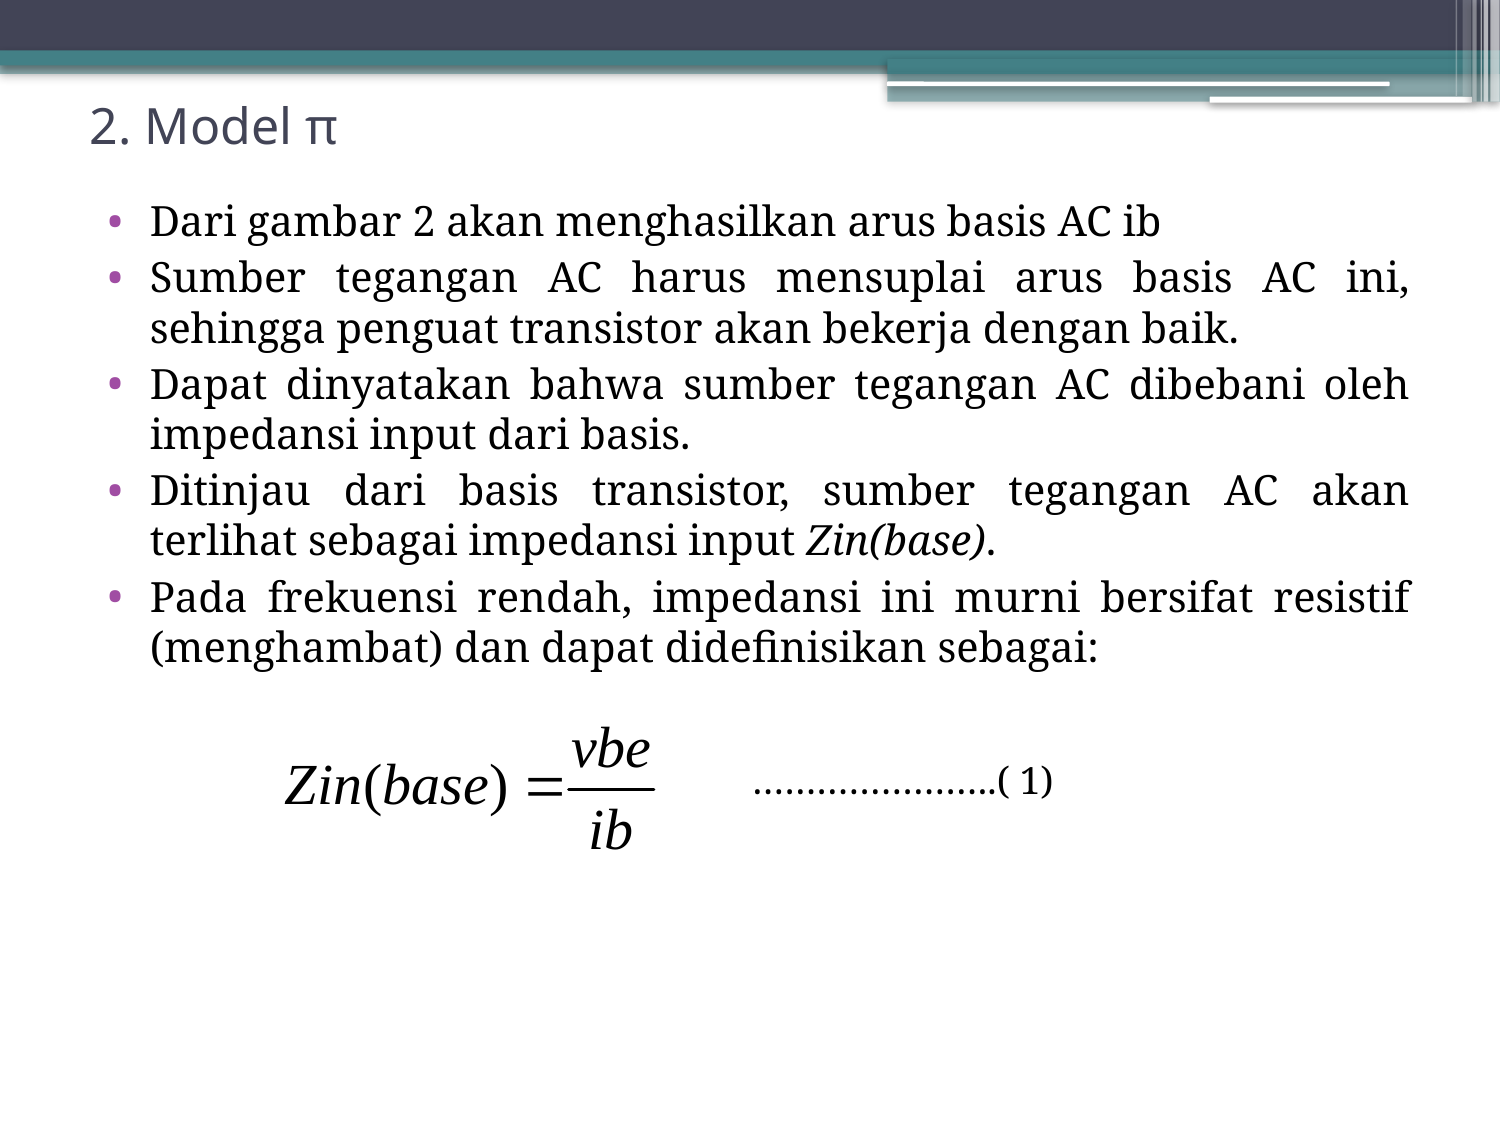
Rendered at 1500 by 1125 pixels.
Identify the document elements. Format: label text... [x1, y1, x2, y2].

text_box …………………..( 1) [737, 749, 1263, 810]
title 2. Model π [75, 87, 1425, 163]
list Dari gambar 2 akan menghasilkan arus basis AC ib Sumber tegangan AC harus mensuplai arus basis AC ini, sehingga penguat transistor akan bekerja dengan baik. Dapat dinyatakan bahwa sumber tegangan AC dibebani oleh impedansi input dari basis. Ditinjau dari basis transistor, sumber tegangan AC akan terlihat sebagai impedansi input Zin(base). Pada frekuensi rendah, impedansi ini murni bersifat resistif (menghambat) dan dapat didefinisikan sebagai: [75, 187, 1425, 1079]
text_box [274, 712, 668, 863]
